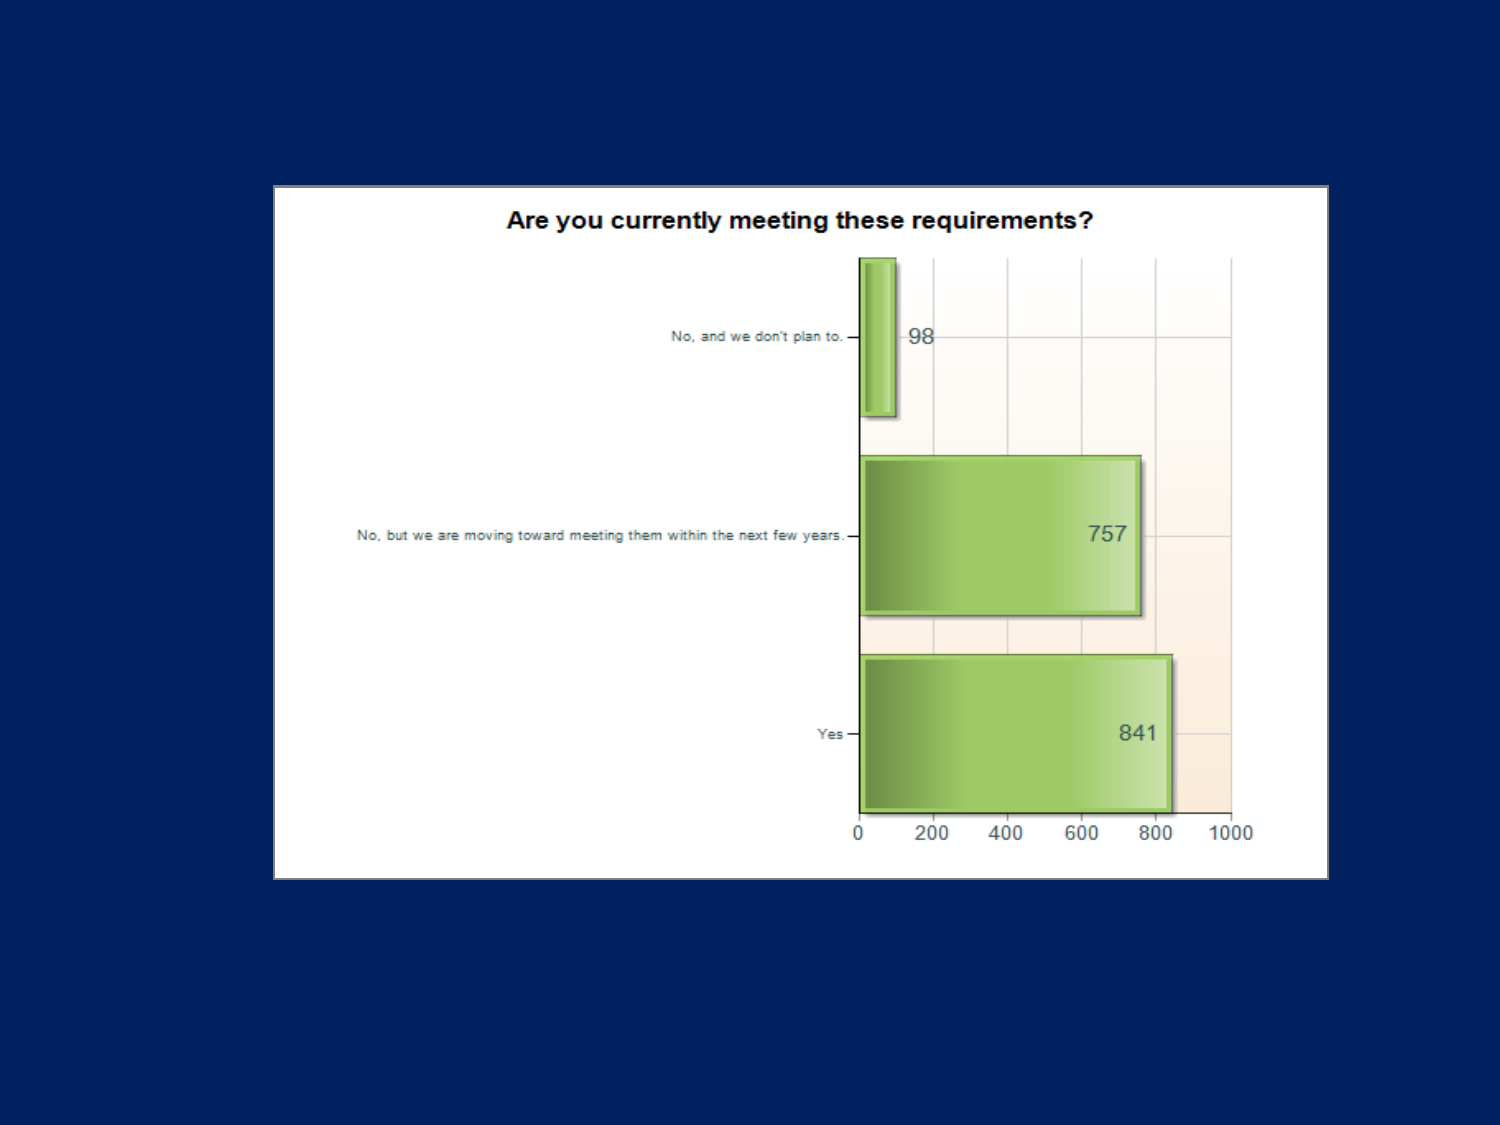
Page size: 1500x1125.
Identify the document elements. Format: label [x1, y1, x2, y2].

picture [274, 187, 1328, 879]
